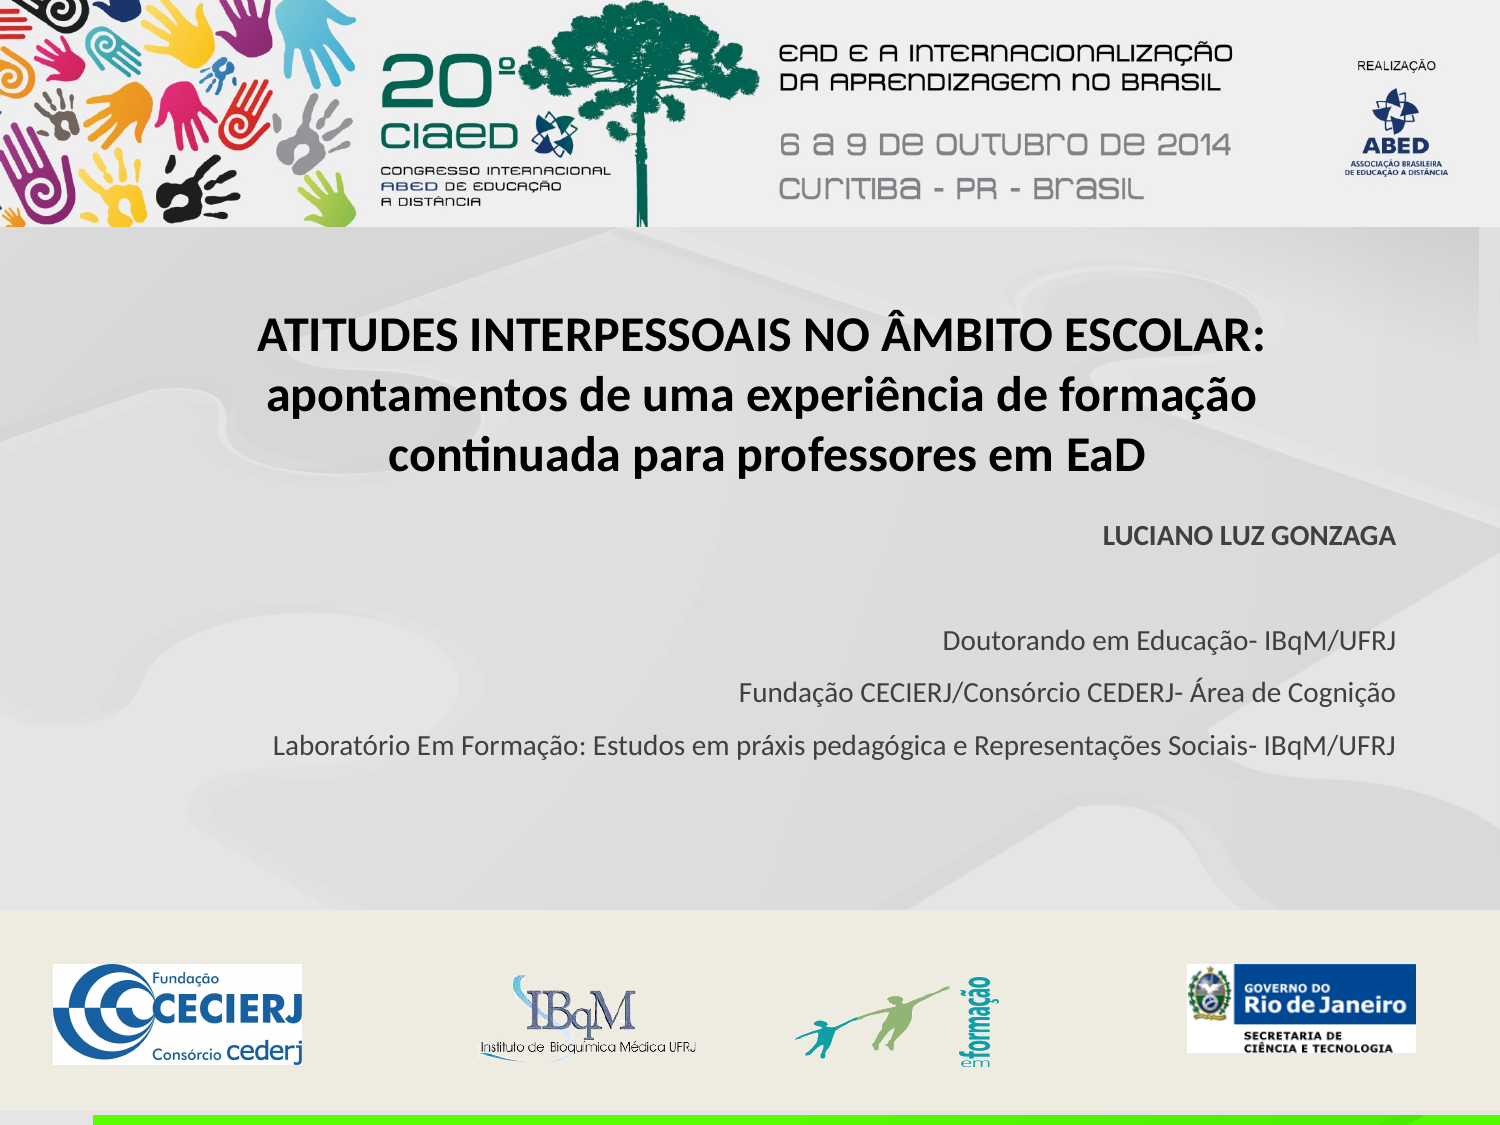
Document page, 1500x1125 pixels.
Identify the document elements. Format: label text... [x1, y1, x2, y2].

picture [0, 0, 1500, 908]
title ATITUDES INTERPESSOAIS NO ÂMBITO ESCOLAR: apontamentos de uma experiência de formação continuada para professores em EaD [159, 255, 1377, 528]
text_box [0, 908, 1500, 1113]
picture [785, 975, 1003, 1068]
picture [52, 963, 302, 1065]
text_box LUCIANO LUZ GONZAGA Doutorando em Educação- IBqM/UFRJ Fundação CECIERJ/Consórcio CEDERJ- Área de Cognição Laboratório Em Formação: Estudos em práxis pedagógica e Representações Sociais- IBqM/UFRJ [230, 491, 1412, 769]
picture [1186, 963, 1417, 1053]
picture [0, 1113, 1500, 1125]
picture [478, 975, 703, 1077]
